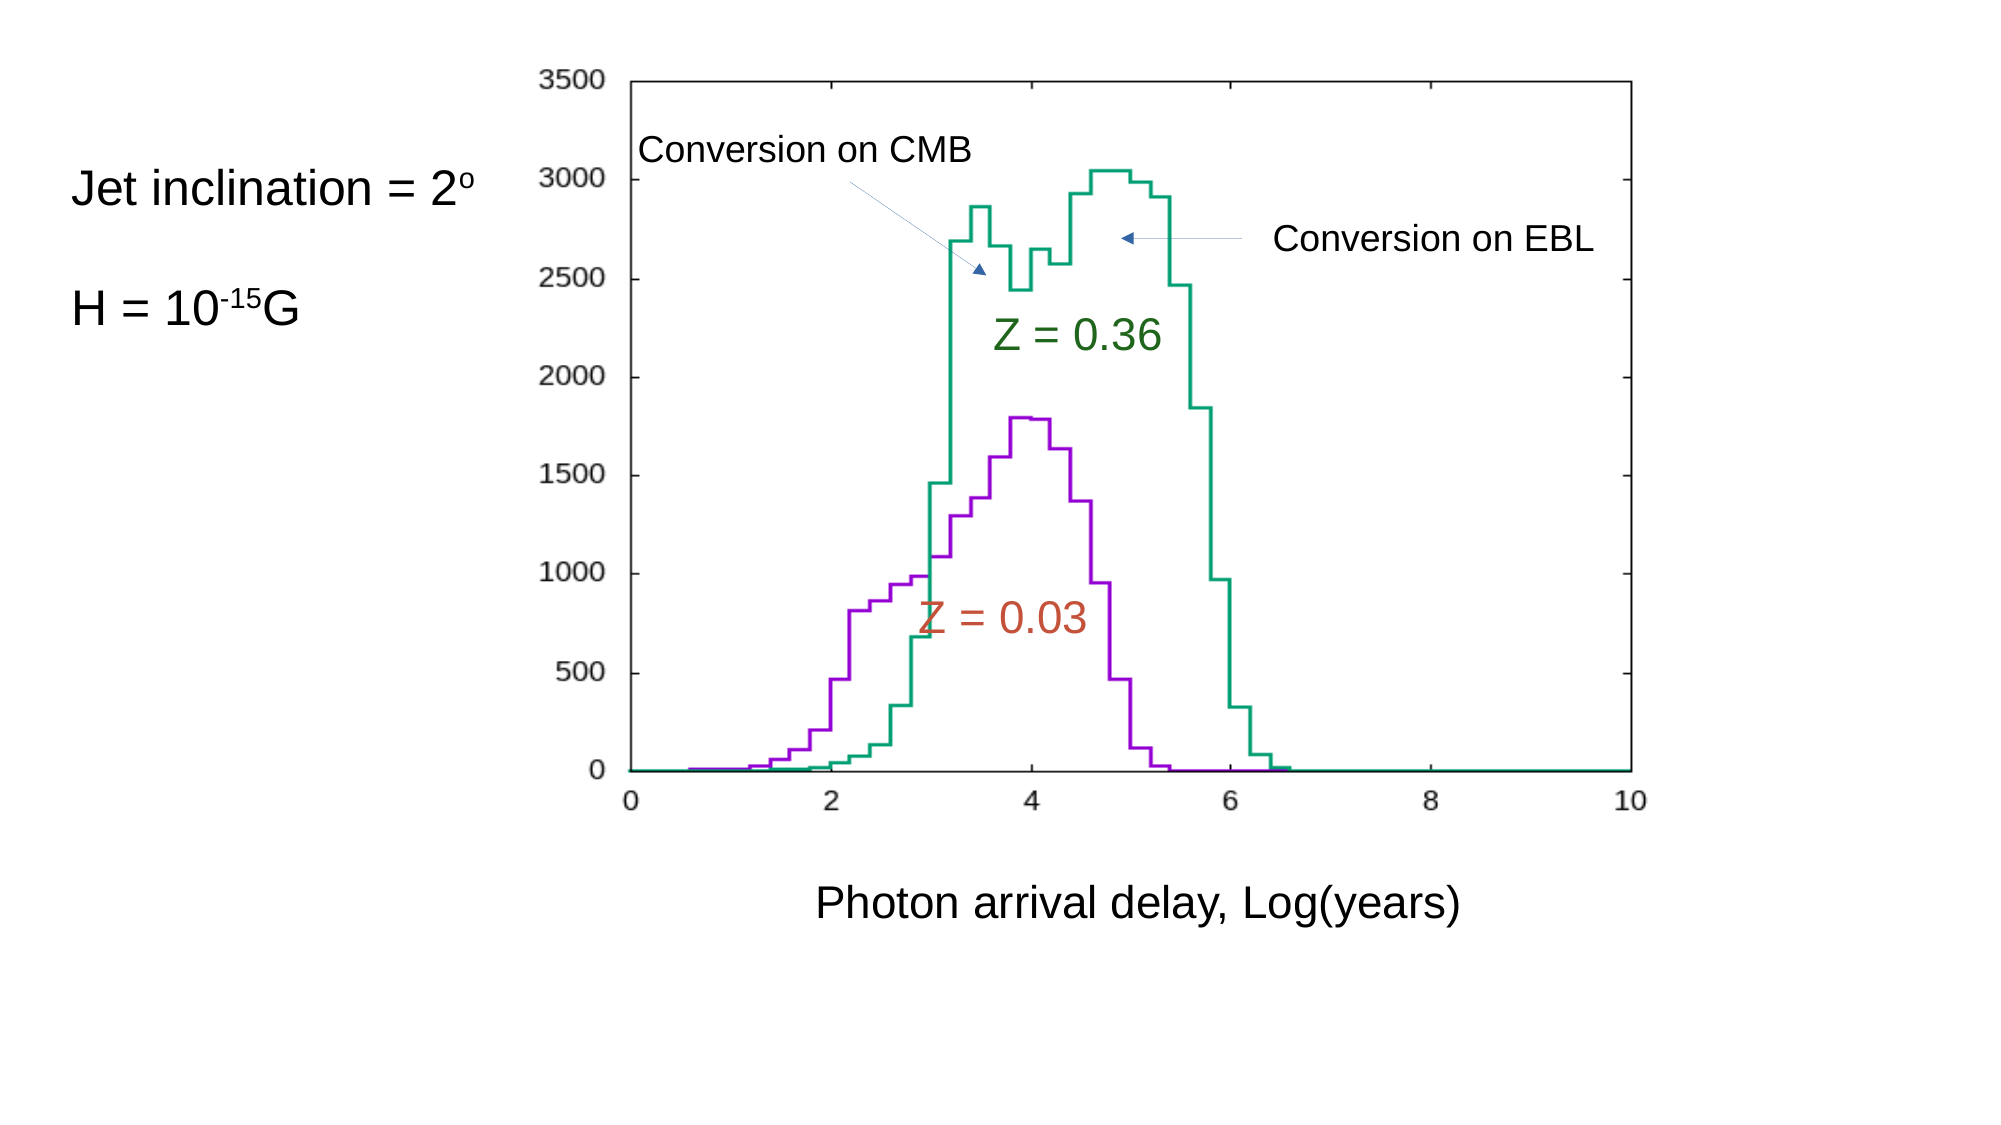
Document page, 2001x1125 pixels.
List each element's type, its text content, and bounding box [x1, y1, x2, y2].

picture [489, 50, 1689, 836]
text_box Photon arrival delay, Log(years) [800, 865, 1516, 931]
text_box Jet inclination = 2o H = 10-15G [56, 148, 484, 334]
